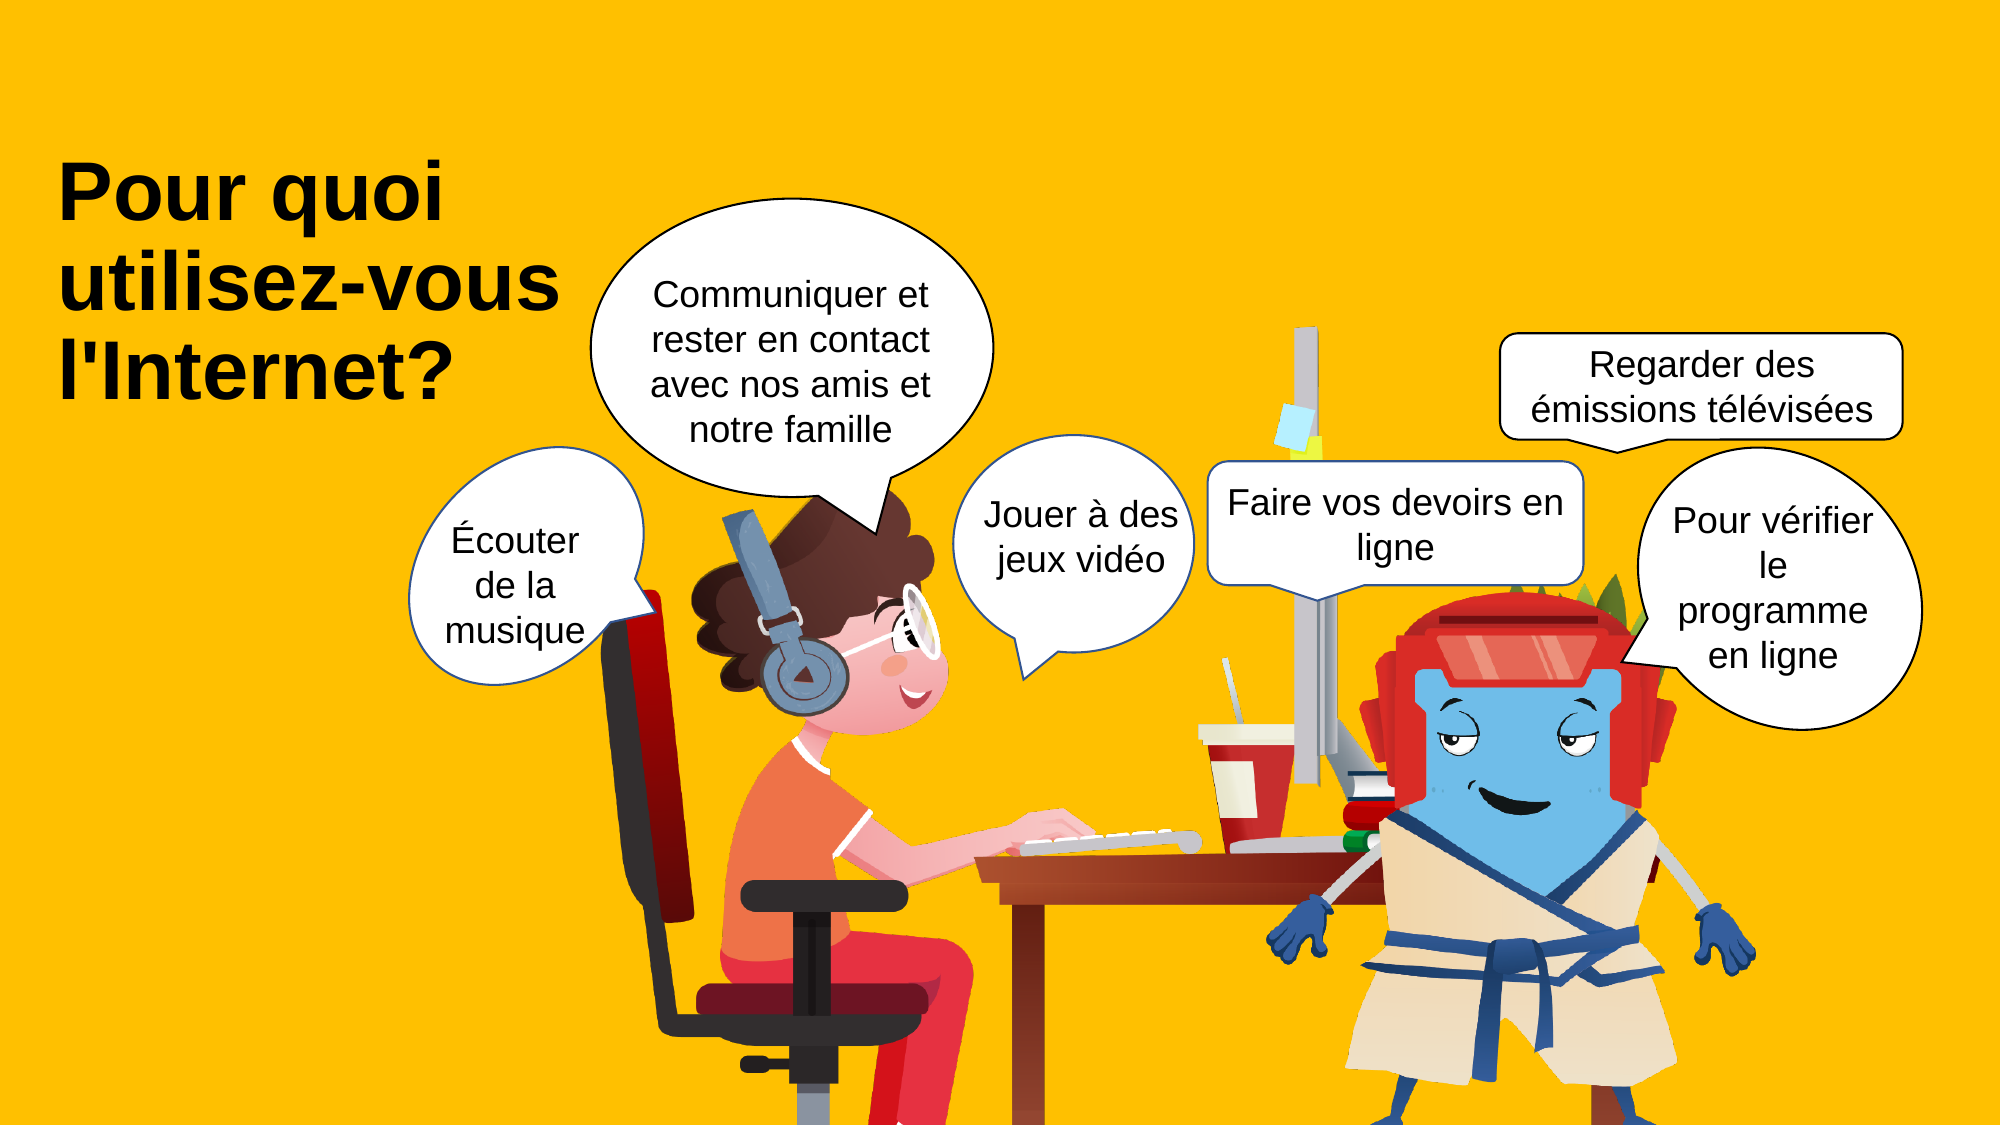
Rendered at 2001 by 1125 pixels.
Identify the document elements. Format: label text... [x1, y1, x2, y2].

text_box Pour quoi utilisez-vous l'Internet? [42, 140, 425, 424]
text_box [419, 432, 627, 700]
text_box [953, 435, 1195, 653]
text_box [590, 198, 994, 498]
picture [425, 0, 2001, 1125]
